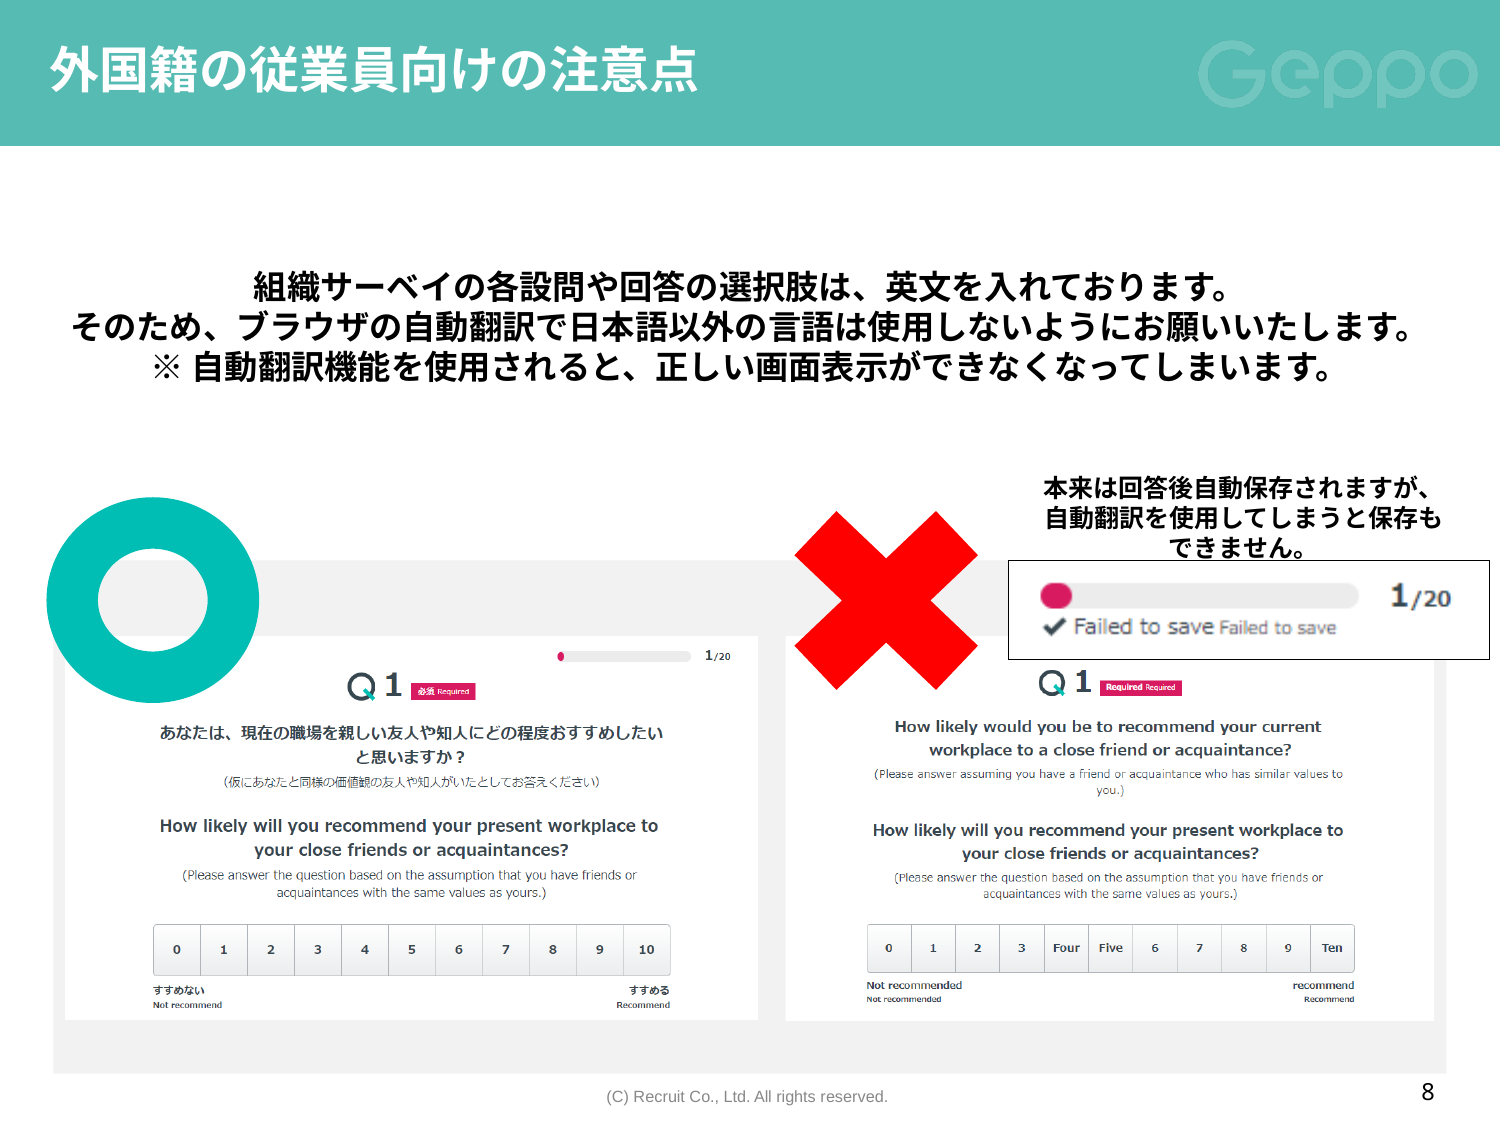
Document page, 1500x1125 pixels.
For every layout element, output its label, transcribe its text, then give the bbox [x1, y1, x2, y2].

text_box [53, 560, 1447, 1074]
text_box [46, 497, 260, 659]
picture [65, 635, 758, 1020]
title 外国籍の従業員向けの注意点 [40, 28, 1002, 108]
slide_number 8 [1383, 1068, 1474, 1113]
text_box 組織サーベイの各設問や回答の選択肢は、英文を入れております。 そのため、ブラウザの自動翻訳で日本語以外の言語は使用しないようにお願いいたします。 ※自動翻訳機能を使用されると、正しい画面表示ができなくなってしまいます。 [40, 257, 1460, 395]
text_box 本来は回答後自動保存されますが、自動翻訳を使用してしまうと保存もできません。 [1033, 464, 1454, 559]
text_box [794, 511, 978, 636]
picture [785, 559, 1491, 1021]
